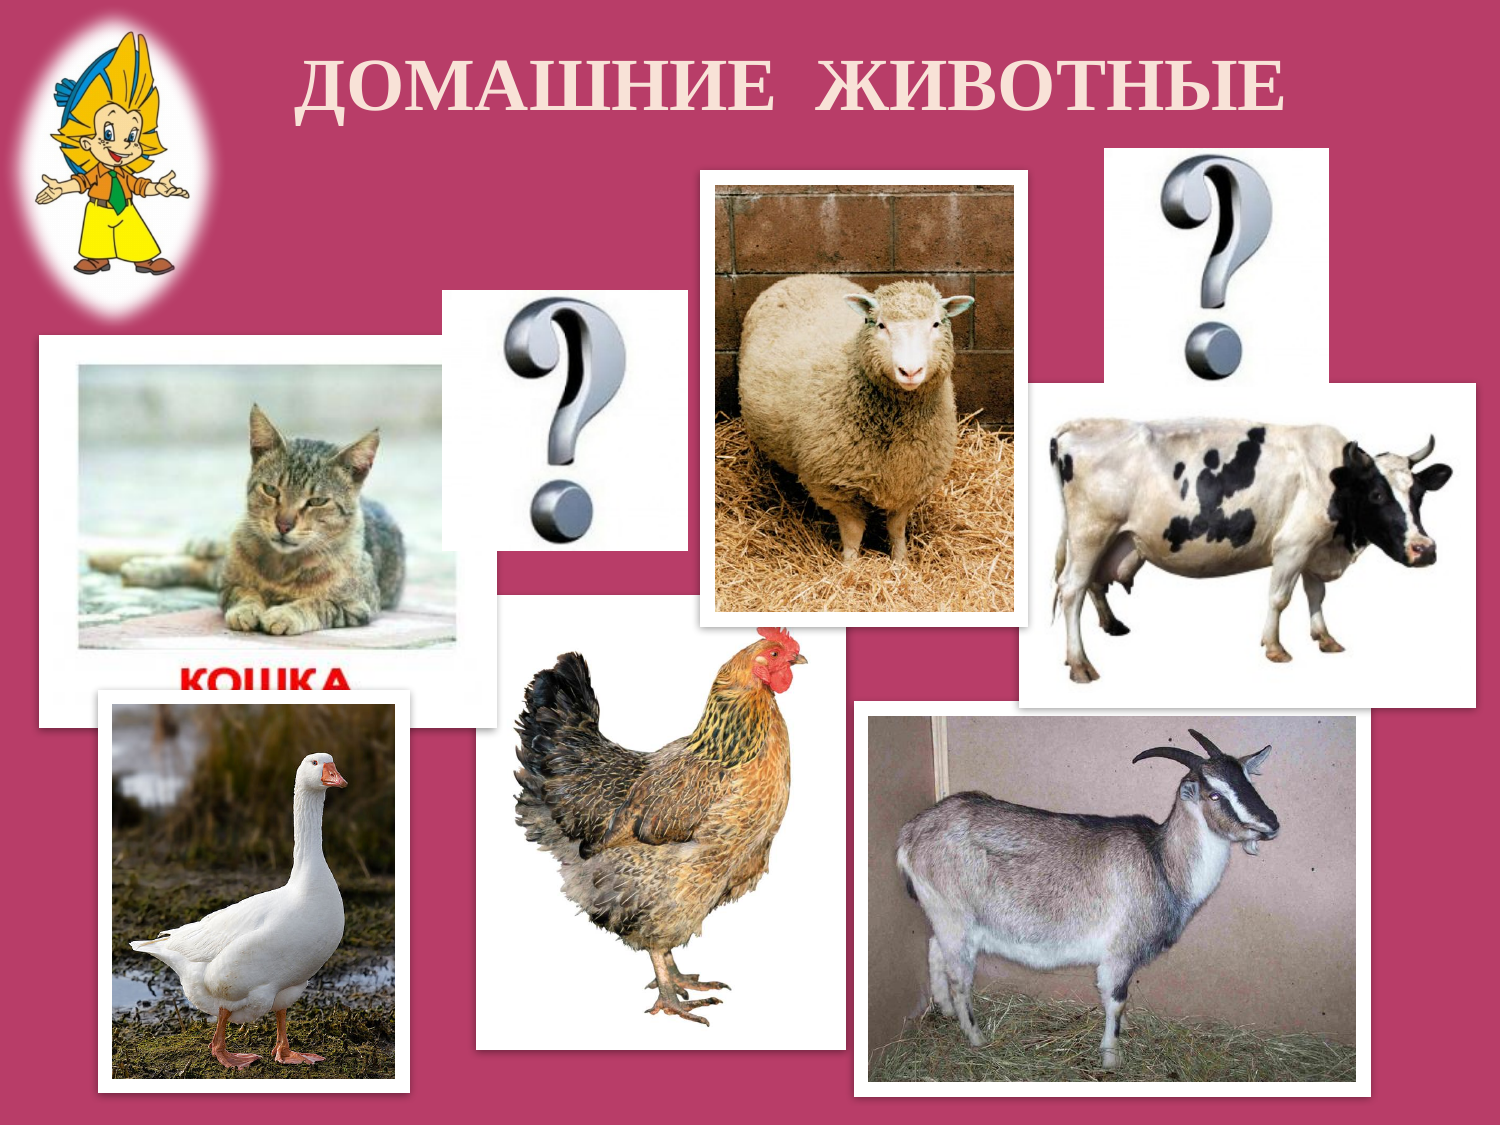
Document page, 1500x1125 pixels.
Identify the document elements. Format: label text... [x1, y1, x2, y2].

picture [489, 609, 832, 1036]
title Домашние животные [230, 0, 1500, 161]
picture [1104, 148, 1330, 388]
picture [714, 184, 1015, 613]
picture [0, 0, 229, 339]
picture [111, 703, 396, 1079]
picture [1033, 396, 1462, 694]
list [52, 349, 483, 714]
picture [442, 290, 689, 551]
picture [867, 715, 1357, 1083]
